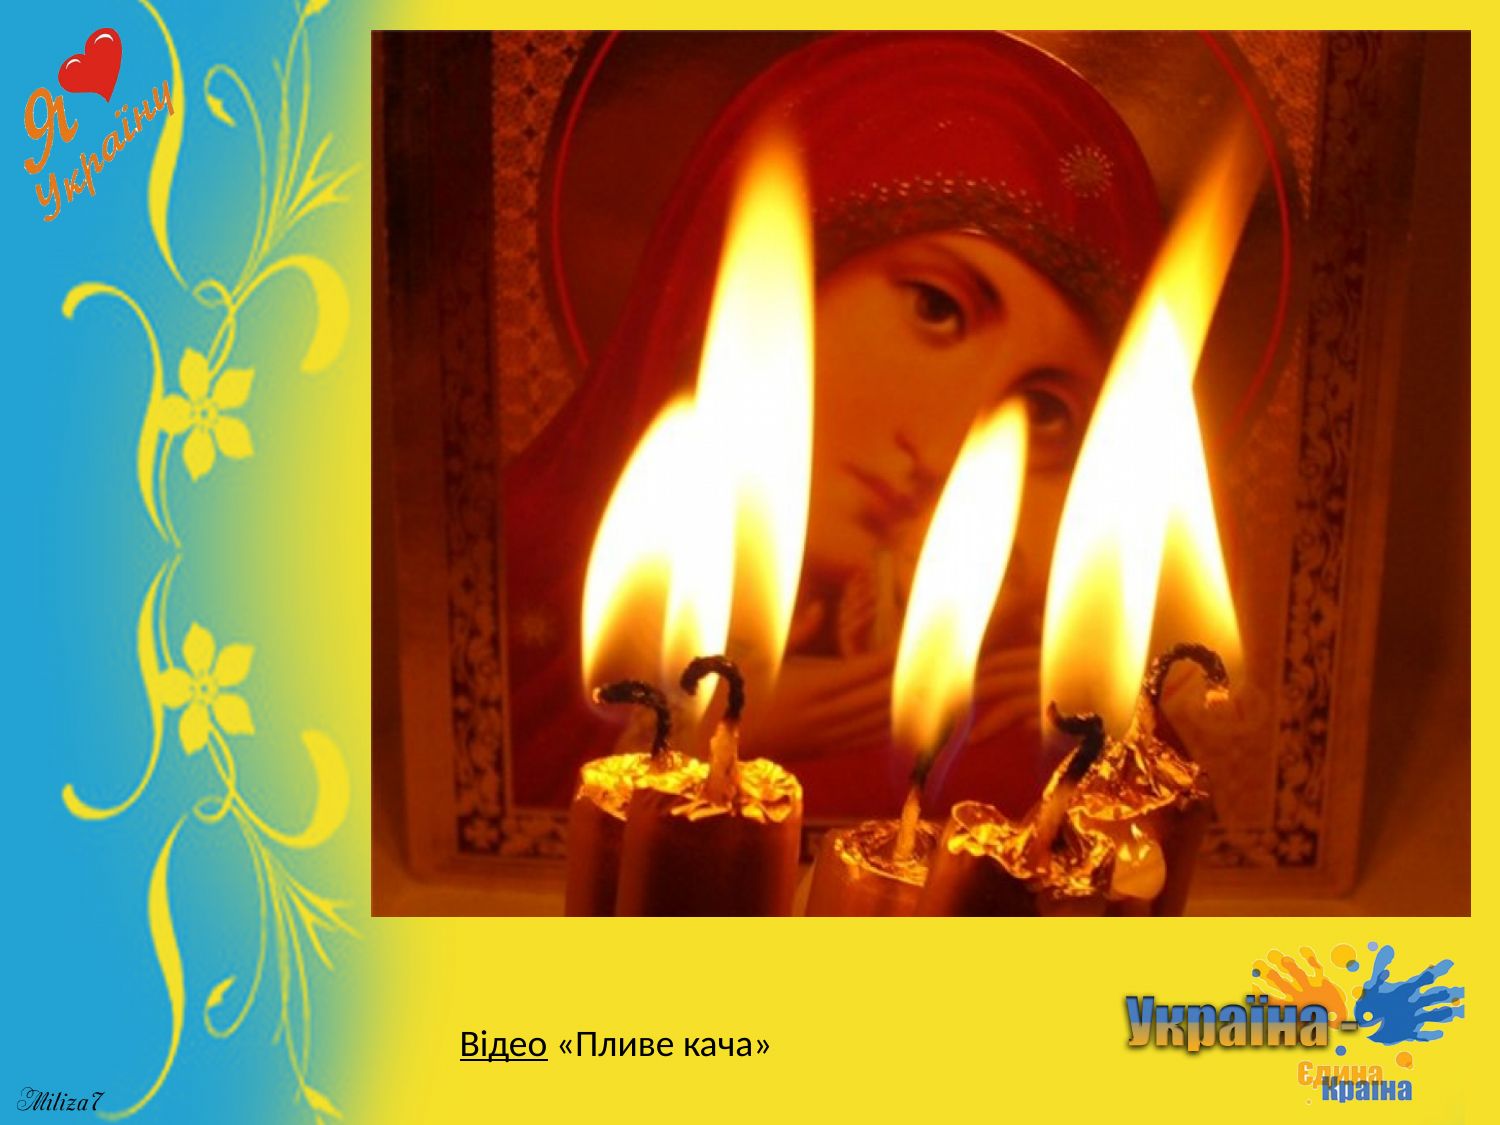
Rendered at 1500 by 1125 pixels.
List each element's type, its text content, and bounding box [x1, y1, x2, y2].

picture [0, 0, 1500, 1125]
text_box Відео «Пливе кача» [444, 1011, 788, 1072]
